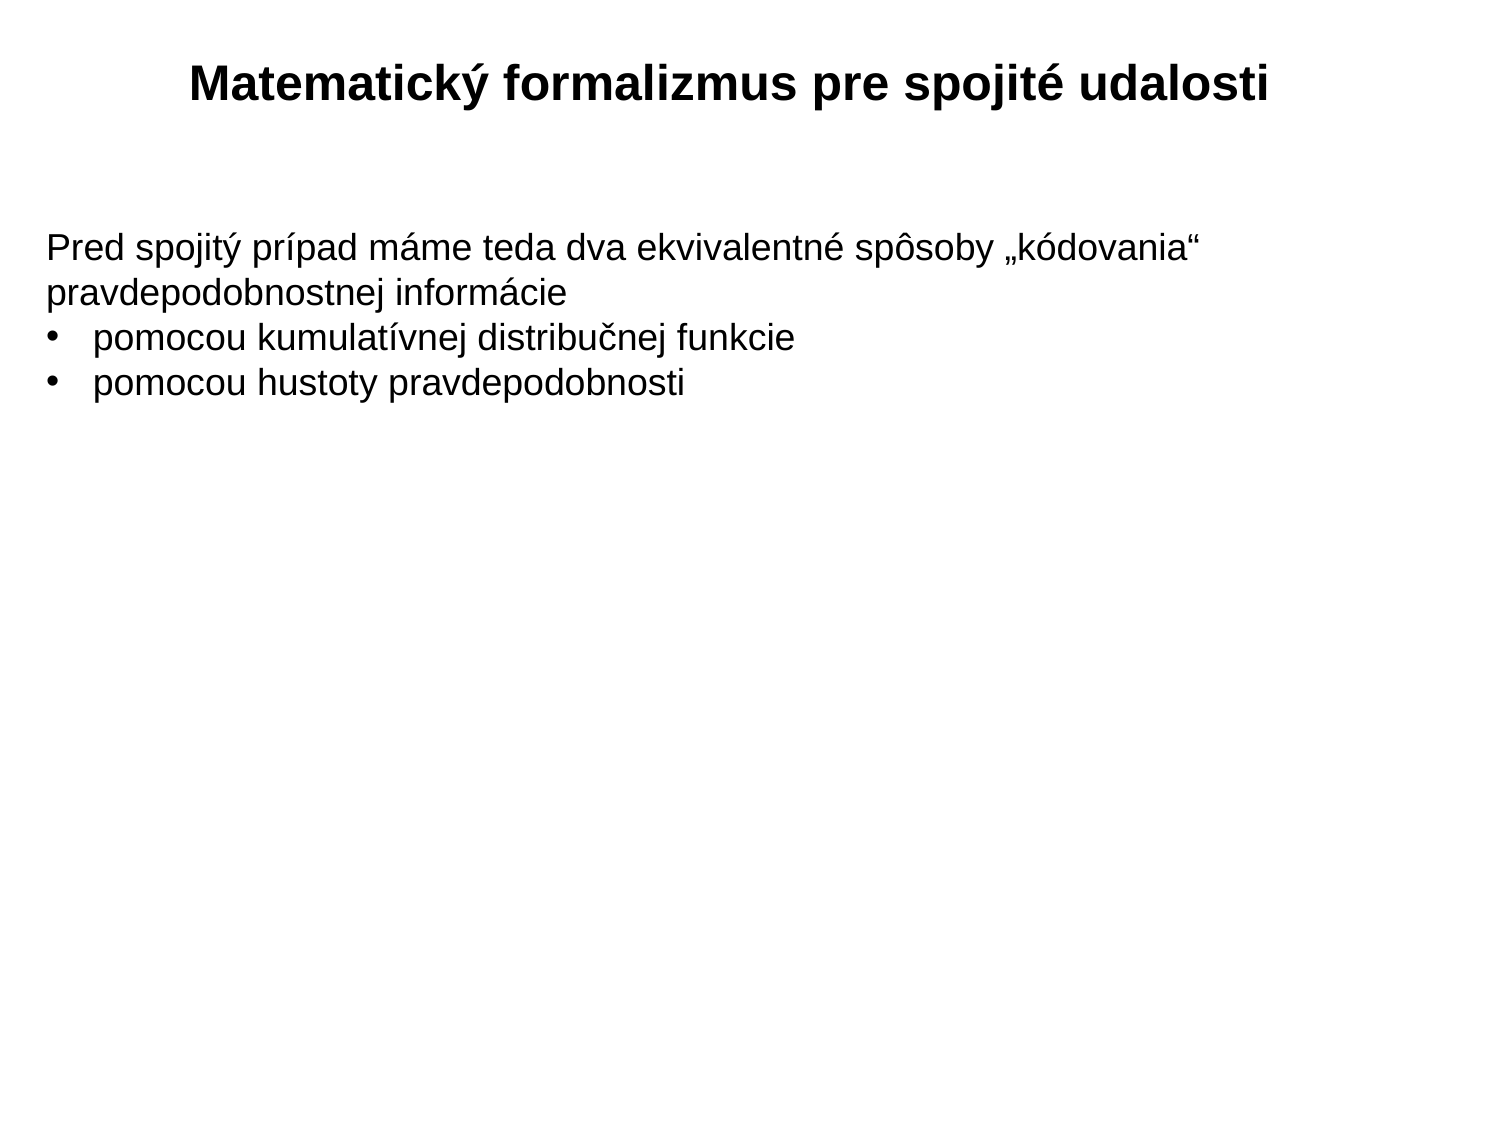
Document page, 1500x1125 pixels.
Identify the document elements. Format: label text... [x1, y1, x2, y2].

text_box Matematický formalizmus pre spojité udalosti [101, 43, 1359, 119]
text_box Pred spojitý prípad máme teda dva ekvivalentné spôsoby „kódovania“ pravdepodobnostnej informácie pomocou kumulatívnej distribučnej funkcie pomocou hustoty pravdepodobnosti [31, 215, 1458, 411]
